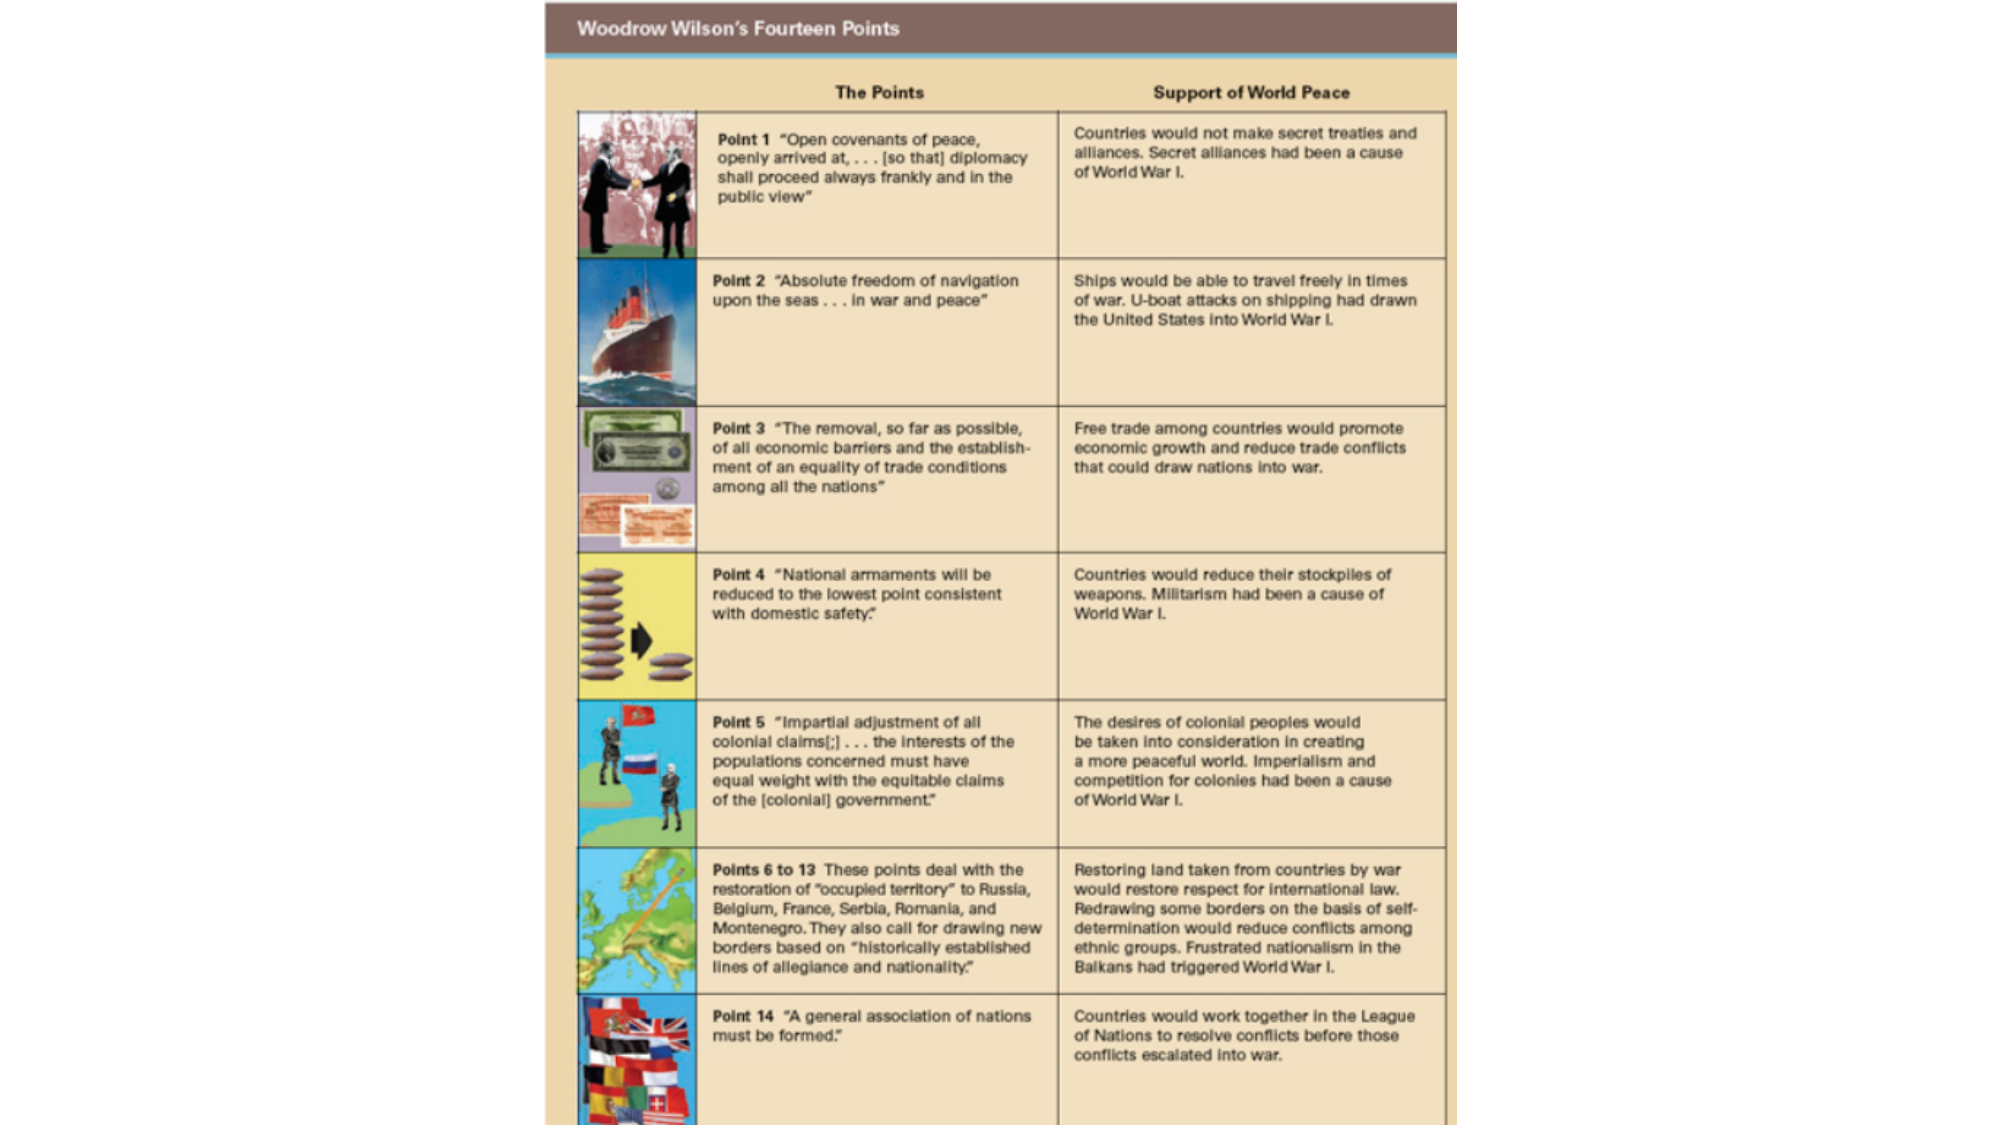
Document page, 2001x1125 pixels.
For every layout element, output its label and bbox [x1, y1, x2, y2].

picture [543, 0, 1457, 1125]
